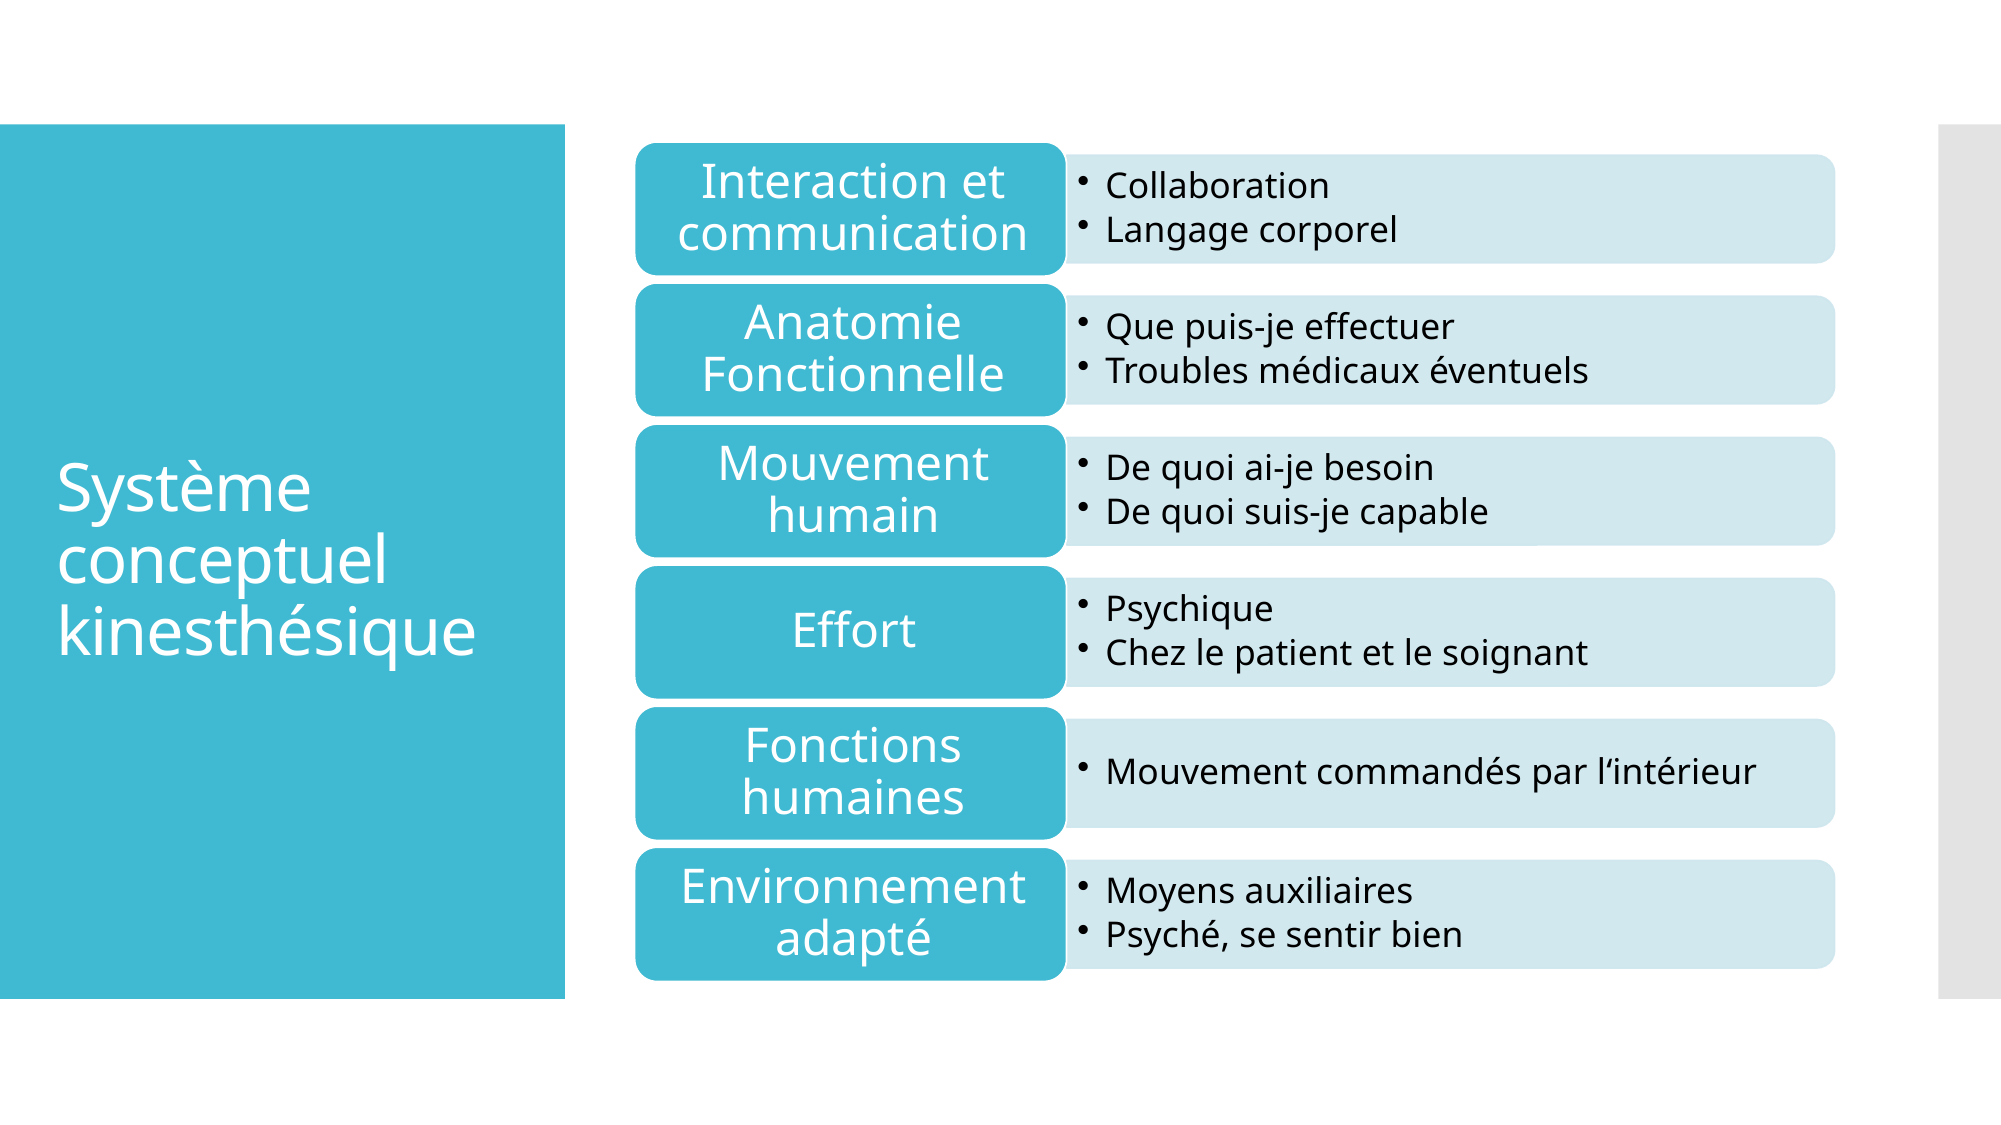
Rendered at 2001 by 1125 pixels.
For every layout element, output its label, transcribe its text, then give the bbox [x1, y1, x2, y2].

title Système conceptuel kinesthésique [41, 184, 525, 940]
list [634, 141, 1835, 982]
